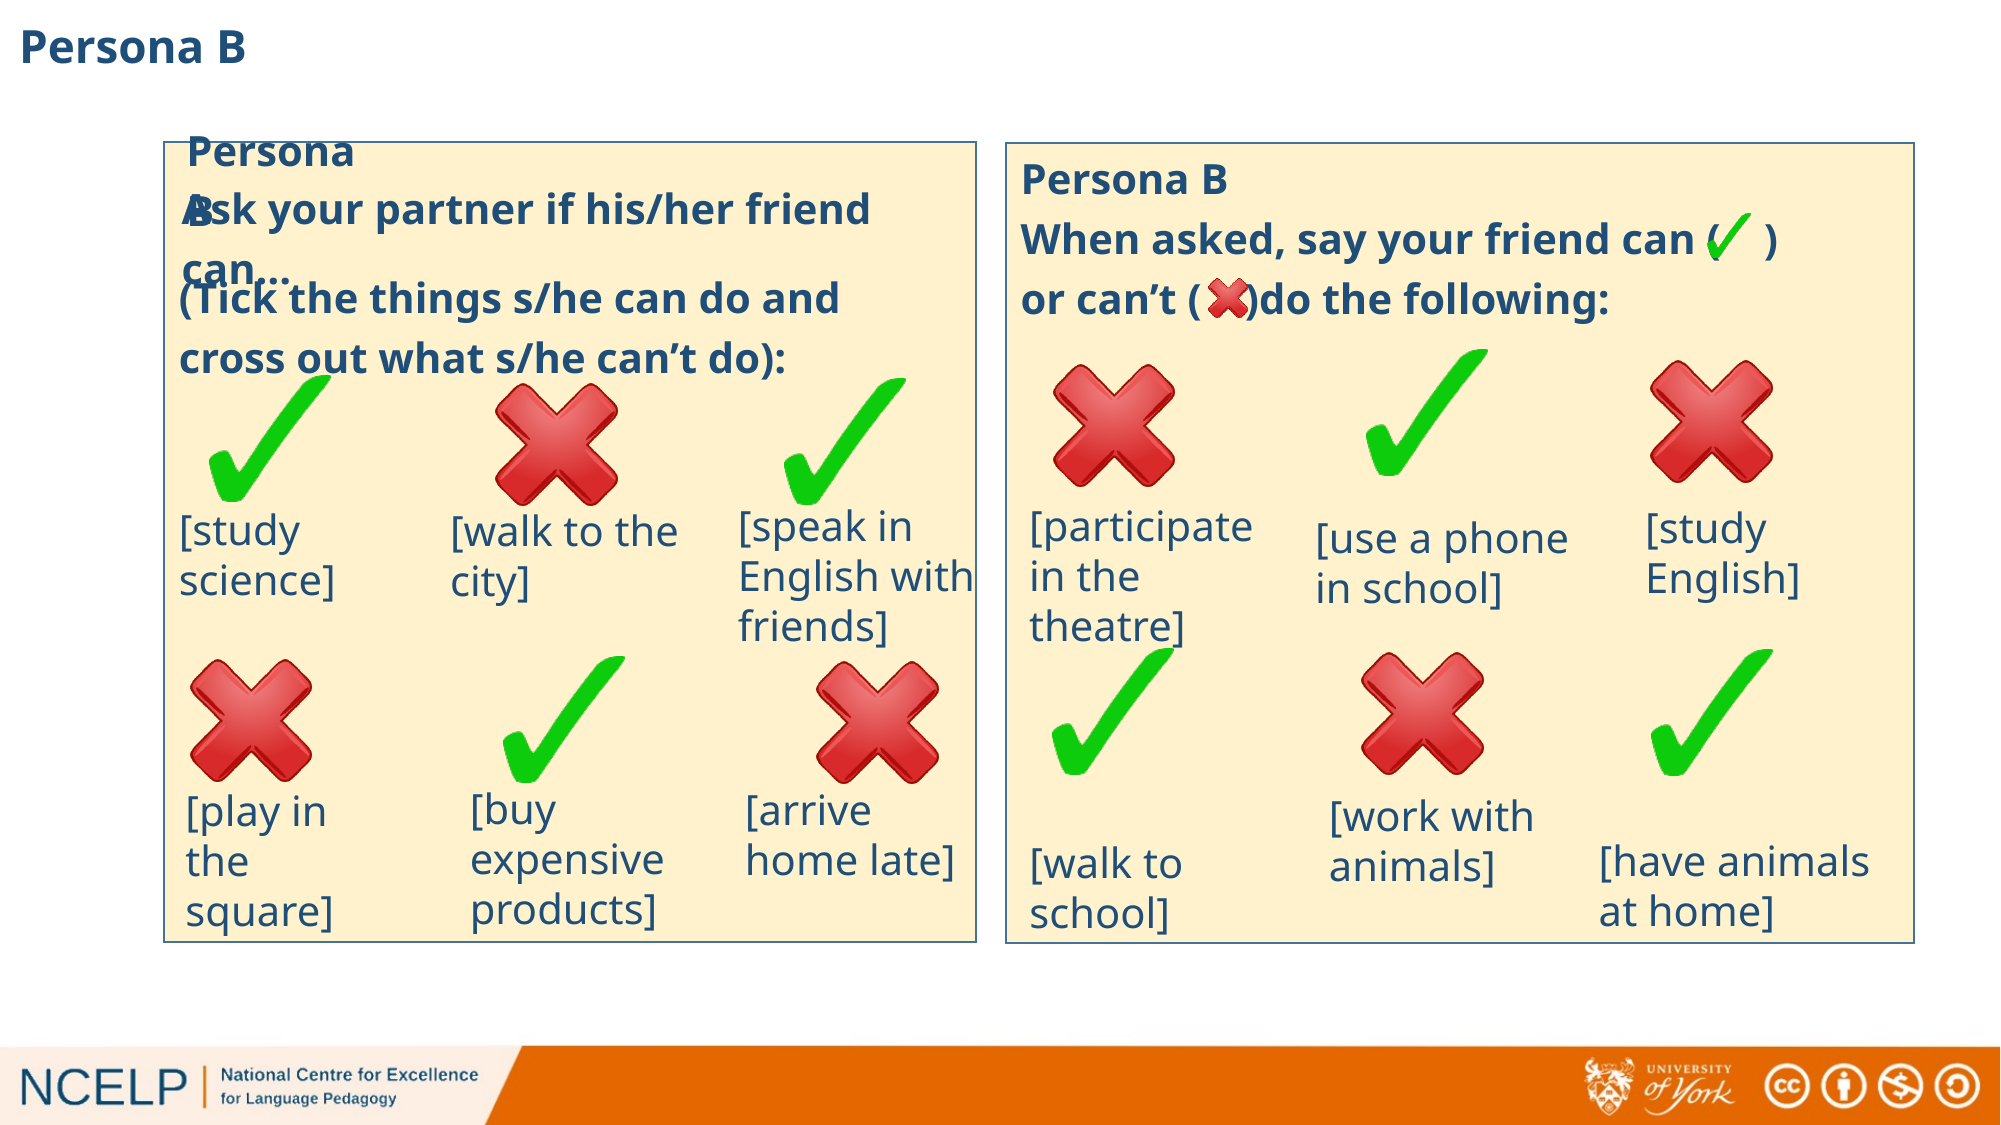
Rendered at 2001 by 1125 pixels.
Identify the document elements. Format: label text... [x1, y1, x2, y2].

picture [0, 0, 2001, 1125]
text_box [study science] [164, 496, 438, 612]
text_box [walk to the city] [435, 497, 723, 612]
text_box [participate in the theatre] [1014, 492, 1315, 657]
text_box [play in the square] [170, 777, 406, 943]
text_box Persona B When asked, say your friend can ( ) or can’t ( )do the following: [1005, 169, 1799, 296]
text_box [use a phone in school] [1300, 504, 1617, 620]
text_box (Tick the things s/he can do and cross out what s/he can’t do): [163, 281, 959, 363]
text_box [walk to school] [1014, 829, 1296, 945]
text_box [arrive home late] [756, 775, 1001, 891]
text_box [163, 141, 977, 943]
text_box [buy expensive products] [455, 775, 756, 940]
text_box [1005, 142, 1915, 944]
text_box [speak in English with friends] [723, 492, 992, 658]
text_box [work with animals] [1314, 782, 1566, 897]
title Persona B [4, 10, 300, 87]
text_box Ask your partner if his/her friend can… [166, 203, 974, 263]
text_box [study English] [1630, 494, 1892, 610]
text_box [have animals at home] [1583, 827, 1904, 943]
text_box Persona B [171, 145, 408, 205]
